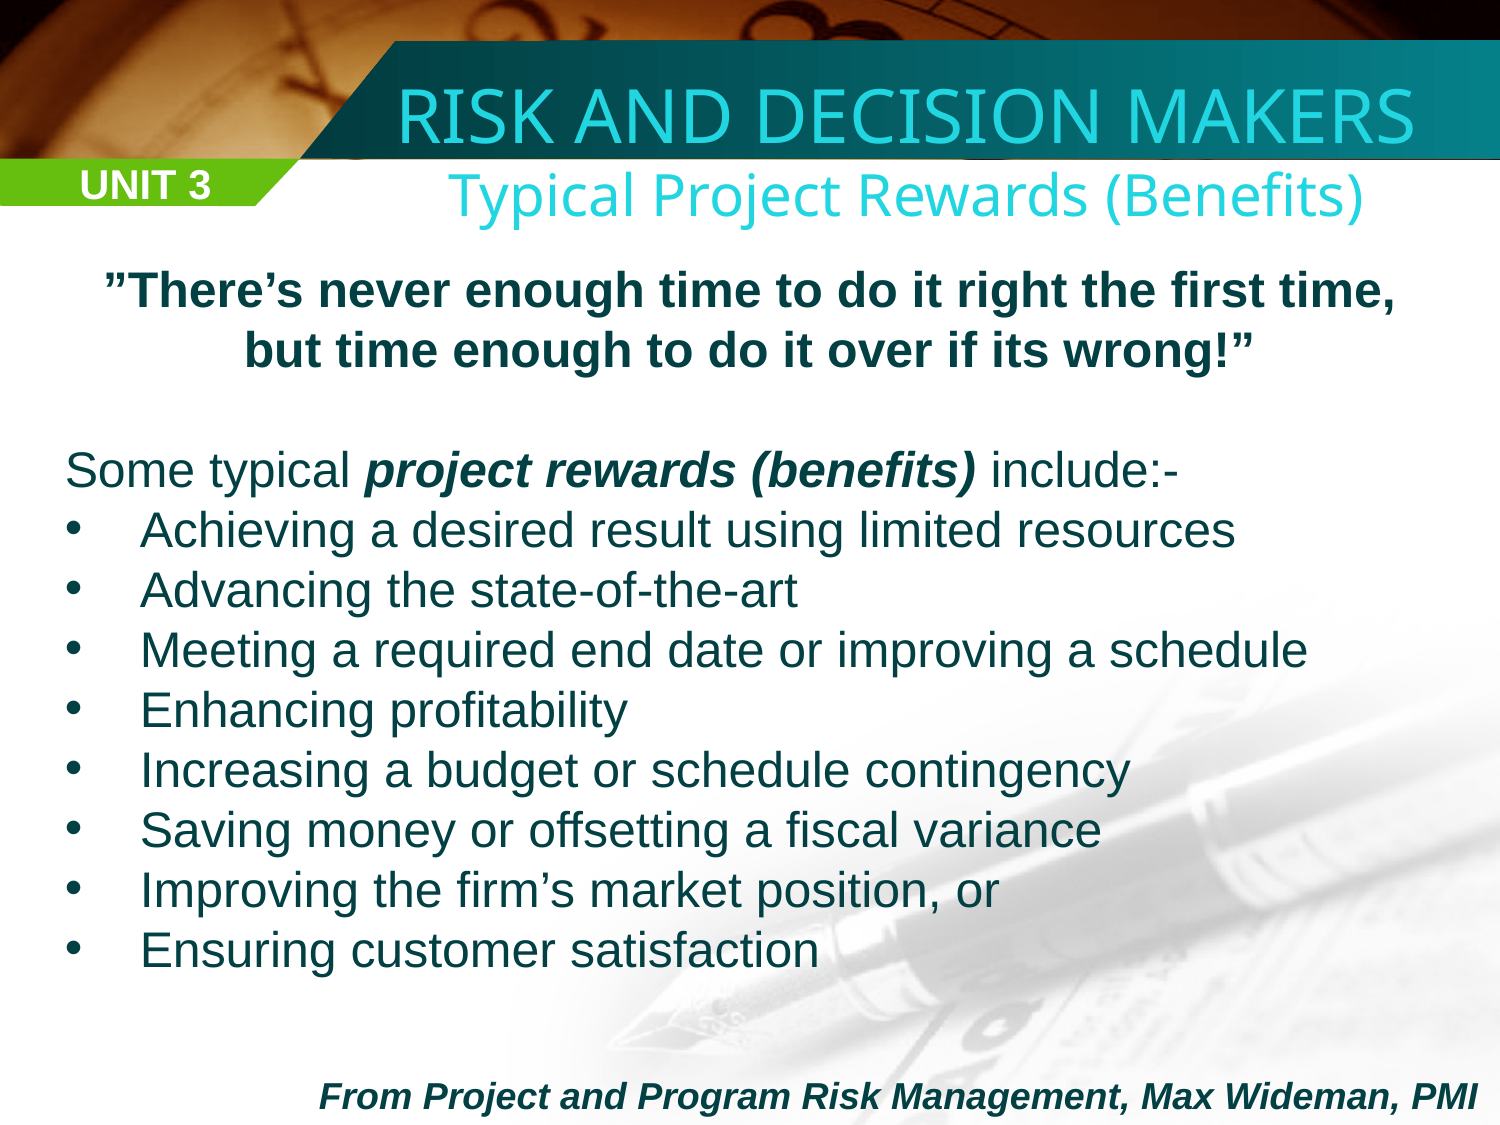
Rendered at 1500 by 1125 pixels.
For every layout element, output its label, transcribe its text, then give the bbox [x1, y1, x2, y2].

picture [0, 0, 1500, 158]
text_box From Project and Program Risk Management, Max Wideman, PMI [303, 1064, 1494, 1125]
picture [490, 448, 1500, 1125]
text_box ”There’s never enough time to do it right the first time, but time enough to do it over if its wrong!” Some typical project rewards (benefits) include:- Achieving a desired result using limited resources Advancing the state-of-the-art Meeting a required end date or improving a schedule Enhancing profitability Increasing a budget or schedule contingency Saving money or offsetting a fiscal variance Improving the firm’s market position, or Ensuring customer satisfaction [50, 249, 1450, 1000]
text_box UNIT 3 [0, 149, 296, 215]
text_box RISK AND DECISION MAKERS Typical Project Rewards (Benefits) [374, 60, 1438, 236]
